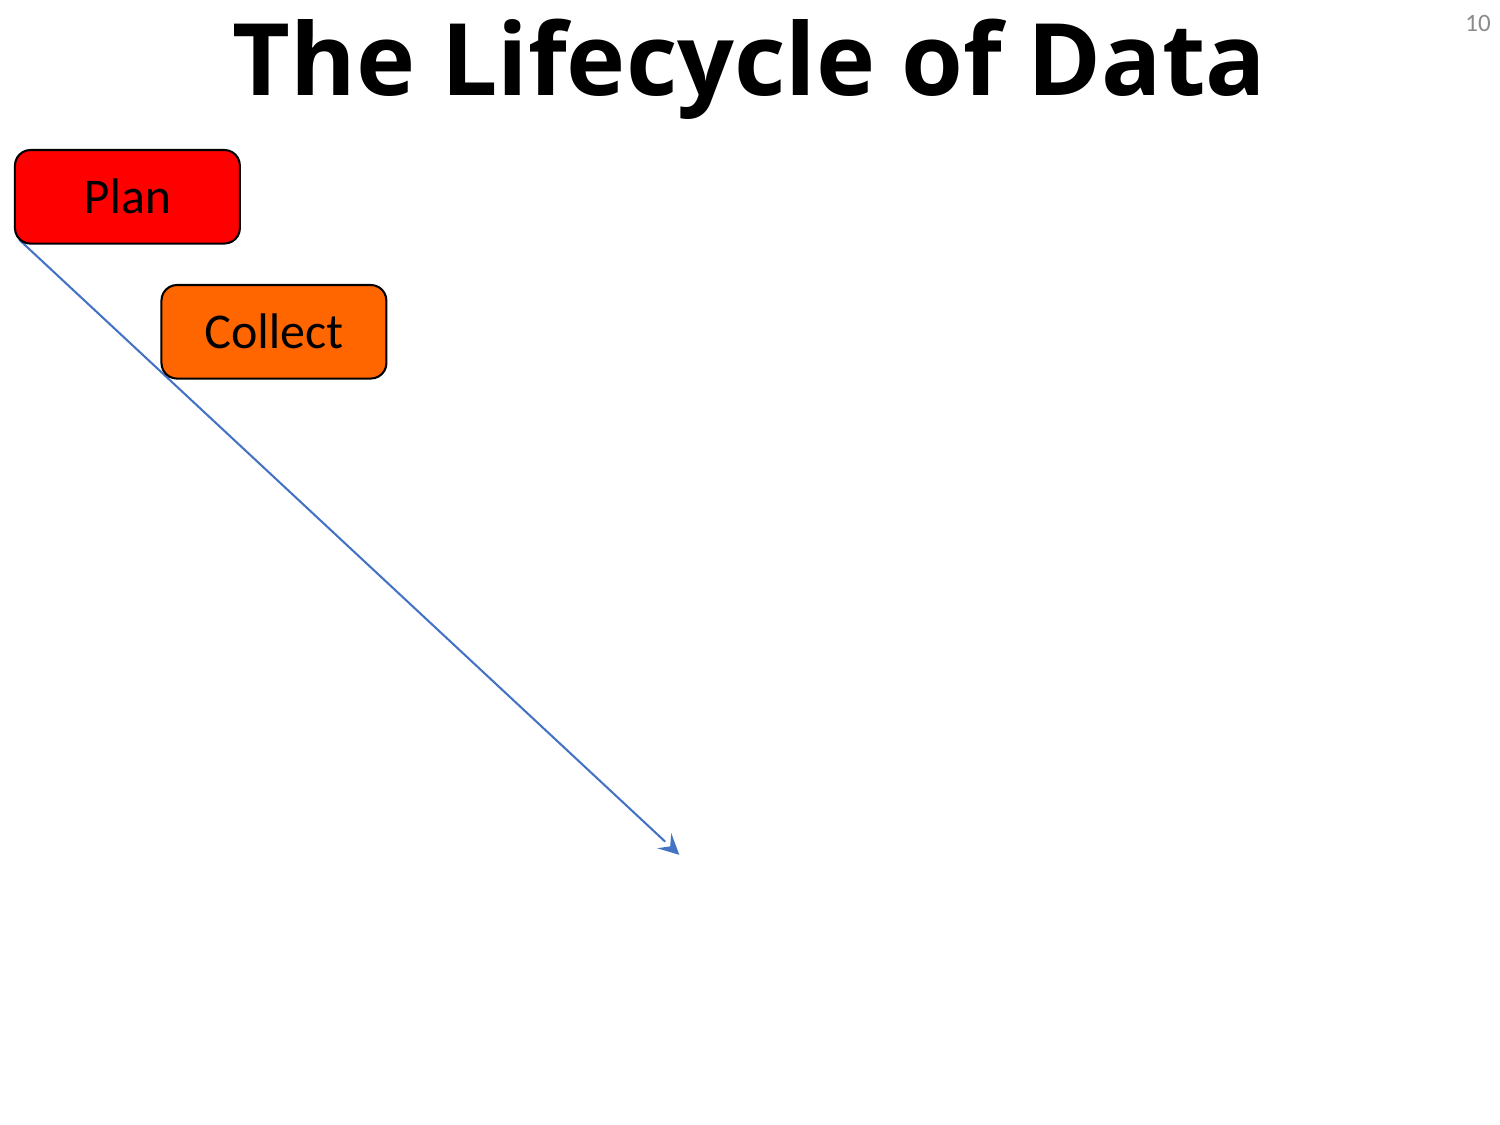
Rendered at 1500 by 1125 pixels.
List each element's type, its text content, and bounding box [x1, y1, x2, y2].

text_box The Lifecycle of Data [0, 1, 1500, 125]
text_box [19, 239, 680, 855]
text_box Plan [13, 148, 241, 240]
